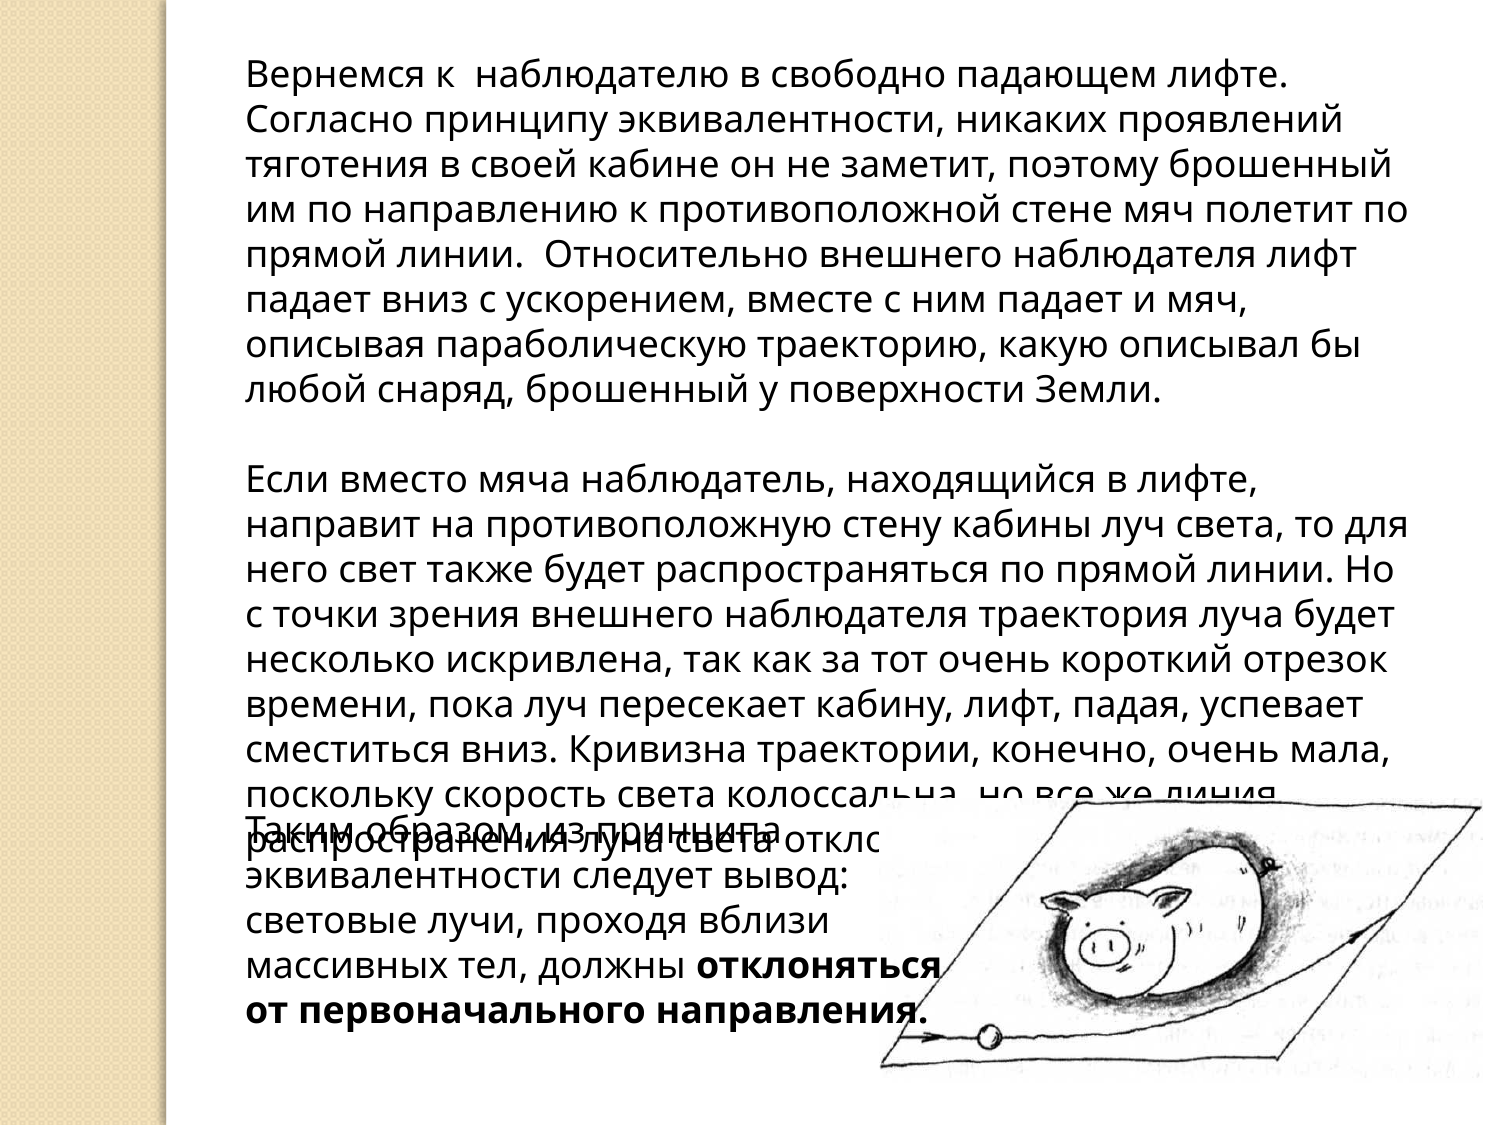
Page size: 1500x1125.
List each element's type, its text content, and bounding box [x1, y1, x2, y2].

text_box Вернемся к наблюдателю в свободно падающем лифте. Согласно принципу эквивалентности, никаких проявлений тяготения в своей кабине он не заметит, поэтому брошенный им по направлению к противоположной стене мяч полетит по прямой линии. Относительно внешнего наблюдателя лифт падает вниз с ускорением, вместе с ним падает и мяч, описывая параболическую траекторию, какую описывал бы любой снаряд, брошенный у поверхности Земли. Если вместо мяча наблюдатель, находящийся в лифте, направит на противоположную стену кабины луч света, то для него свет также будет распространяться по прямой линии. Но с точки зрения внешнего наблюдателя траектория луча будет несколько искривлена, так как за тот очень короткий отрезок времени, пока луч пересекает кабину, лифт, падая, успевает сместиться вниз. Кривизна траектории, конечно, очень мала, поскольку скорость света колоссальна, но все же линия распространения луча света отклонится от прямой. [230, 42, 1435, 798]
picture [879, 798, 1483, 1083]
text_box Таким образом, из принципа эквивалентности следует вывод: световые лучи, проходя вблизи массивных тел, должны отклоняться от первоначального направления. [230, 798, 875, 1039]
